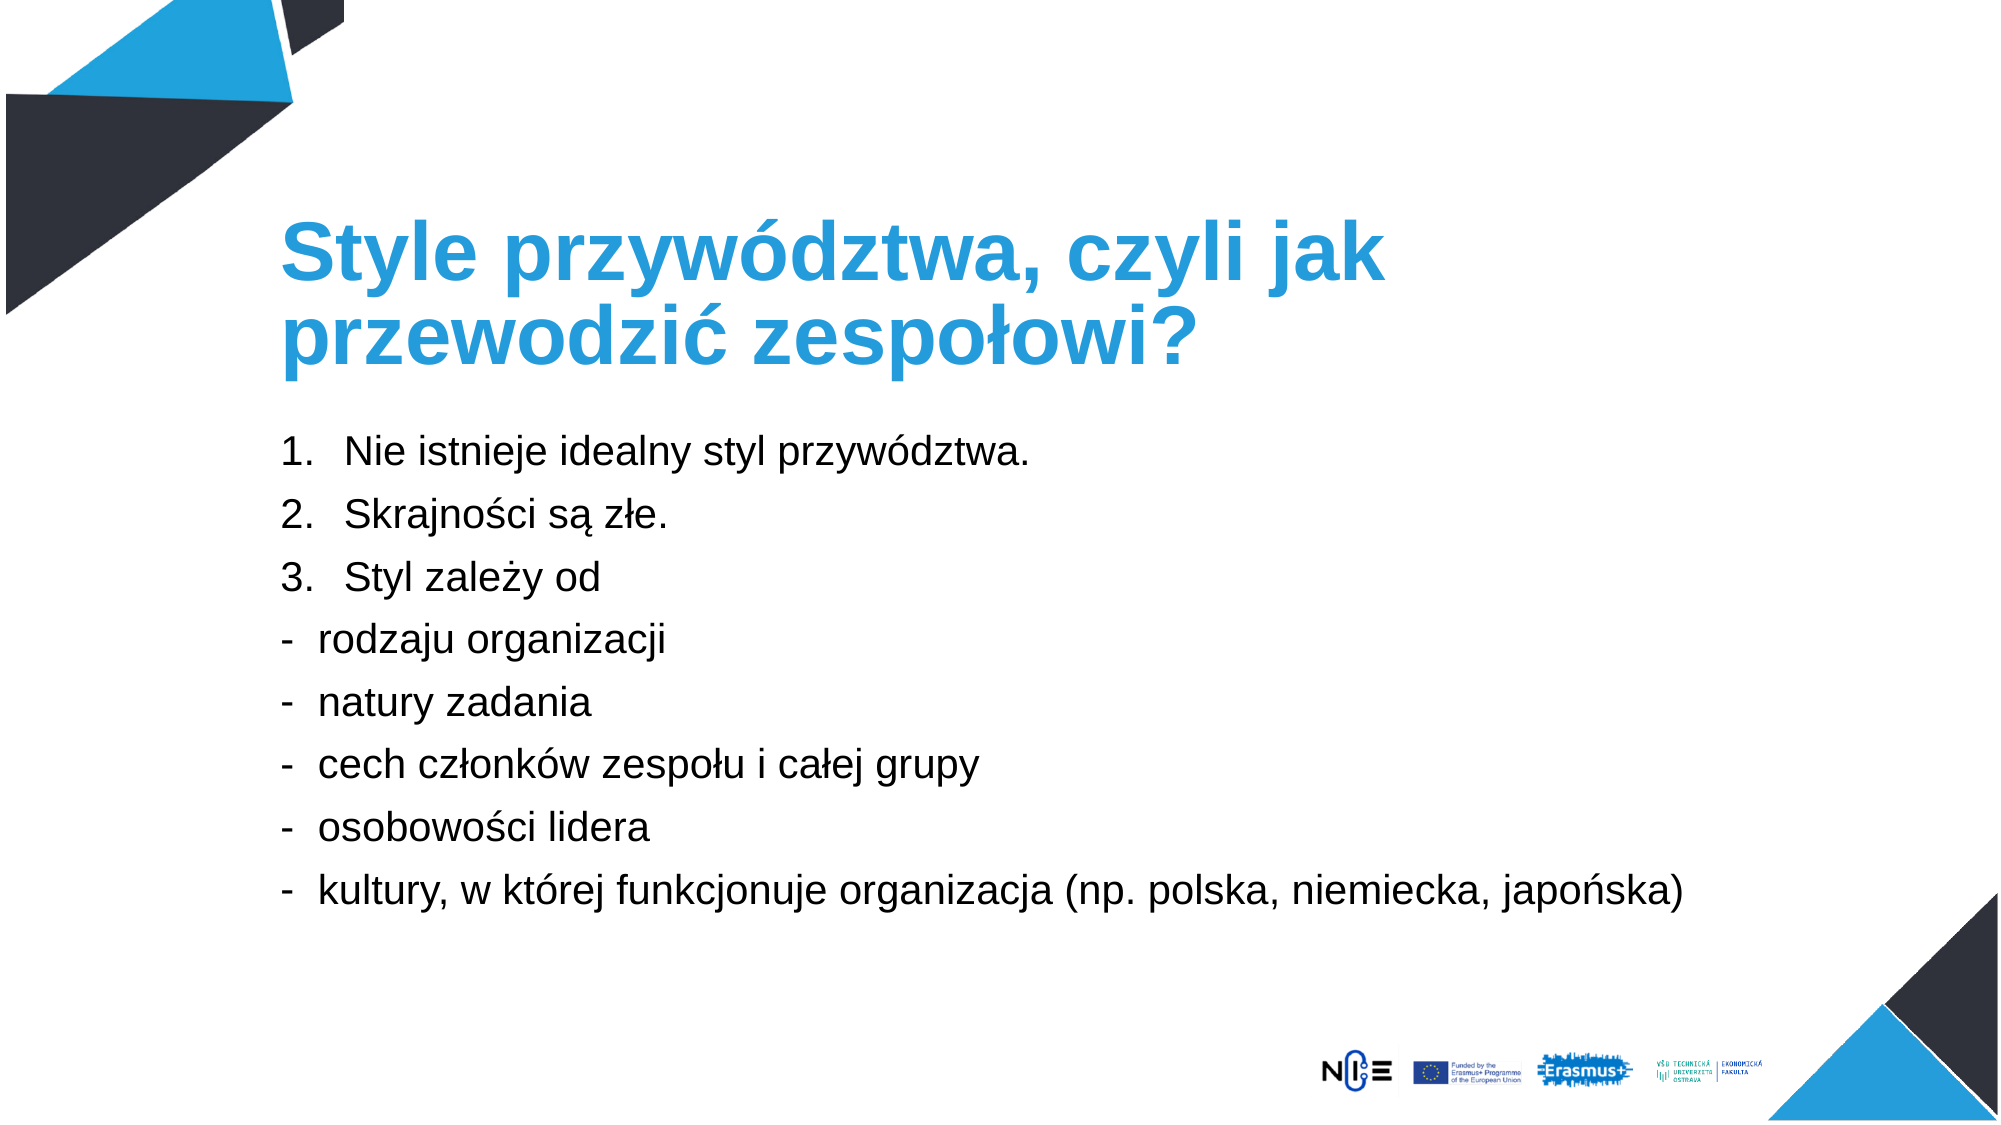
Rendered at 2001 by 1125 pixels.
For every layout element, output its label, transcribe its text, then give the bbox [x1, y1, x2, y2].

list Nie istnieje idealny styl przywództwa. Skrajności są złe. Styl zależy od rodzaju organizacji natury zadania cech członków zespołu i całej grupy osobowości lidera kultury, w której funkcjonuje organizacja (np. polska, niemiecka, japońska) [265, 357, 1926, 1008]
title Style przywództwa, czyli jak przewodzić zespołowi? [265, 175, 1735, 357]
picture [1308, 888, 2000, 1125]
picture [6, 0, 344, 318]
